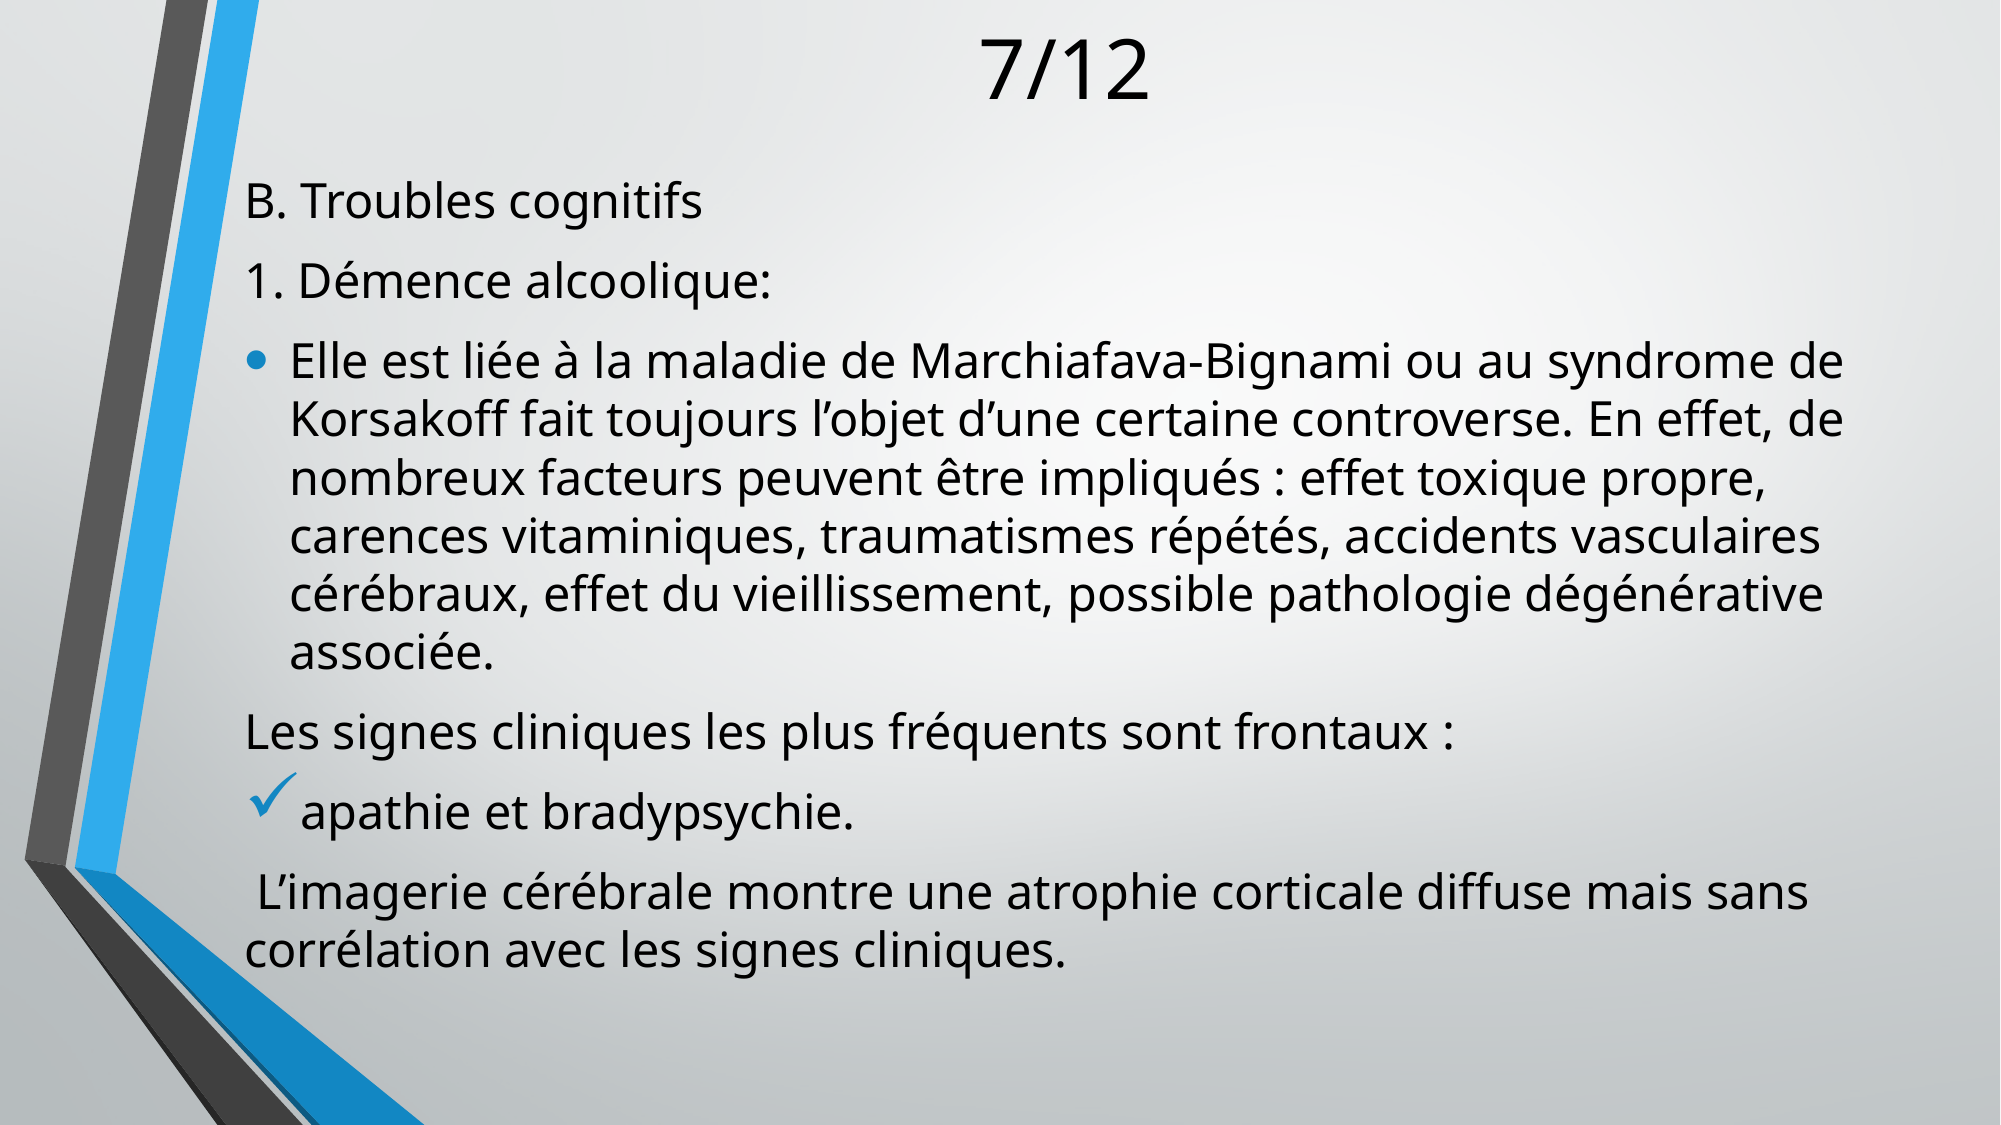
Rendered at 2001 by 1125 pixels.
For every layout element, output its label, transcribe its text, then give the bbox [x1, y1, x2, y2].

title 7/12 [243, 0, 1887, 133]
list B. Troubles cognitifs 1. Démence alcoolique: Elle est liée à la maladie de Marchiafava-Bignami ou au syndrome de Korsakoff fait toujours l’objet d’une certaine controverse. En effet, de nombreux facteurs peuvent être impliqués : effet toxique propre, carences vitaminiques, traumatismes répétés, accidents vasculaires cérébraux, effet du vieillissement, possible pathologie dégénérative associée. Les signes cliniques les plus fréquents sont frontaux : apathie et bradypsychie. L’imagerie cérébrale montre une atrophie corticale diffuse mais sans corrélation avec les signes cliniques. [229, 162, 1873, 988]
